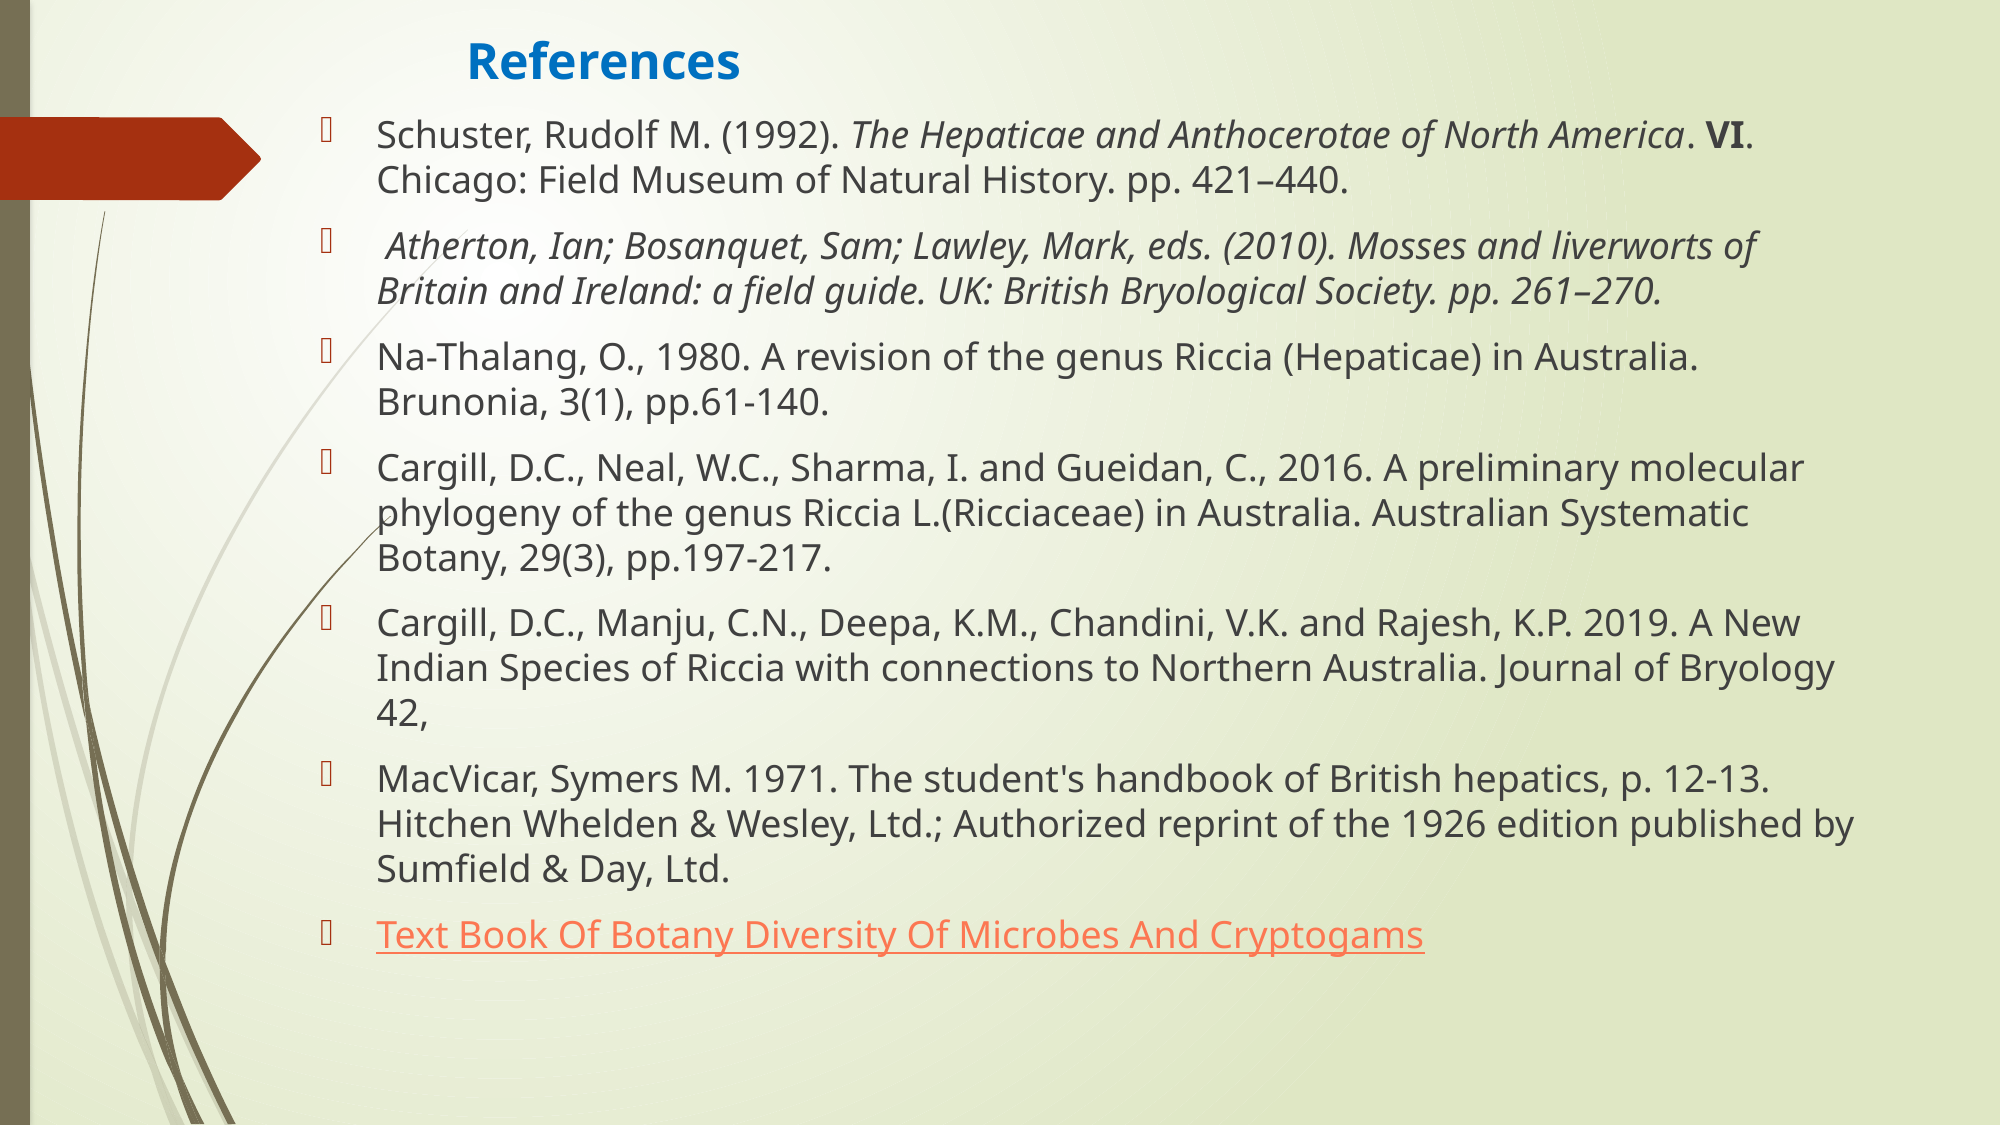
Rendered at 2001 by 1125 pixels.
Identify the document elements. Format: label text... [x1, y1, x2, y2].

title References [451, 22, 774, 103]
list Schuster, Rudolf M. (1992). The Hepaticae and Anthocerotae of North America. VI. Chicago: Field Museum of Natural History. pp. 421–440. Atherton, Ian; Bosanquet, Sam; Lawley, Mark, eds. (2010). Mosses and liverworts of Britain and Ireland: a field guide. UK: British Bryological Society. pp. 261–270. Na-Thalang, O., 1980. A revision of the genus Riccia (Hepaticae) in Australia. Brunonia, 3(1), pp.61-140. Cargill, D.C., Neal, W.C., Sharma, I. and Gueidan, C., 2016. A preliminary molecular phylogeny of the genus Riccia L.(Ricciaceae) in Australia. Australian Systematic Botany, 29(3), pp.197-217. Cargill, D.C., Manju, C.N., Deepa, K.M., Chandini, V.K. and Rajesh, K.P. 2019. A New Indian Species of Riccia with connections to Northern Australia. Journal of Bryology 42, MacVicar, Symers M. 1971. The student's handbook of British hepatics, p. 12-13. Hitchen Whelden & Wesley, Ltd.; Authorized reprint of the 1926 edition published by Sumfield & Day, Ltd. Text Book Of Botany Diversity Of Microbes And Cryptogams [305, 103, 1888, 1082]
